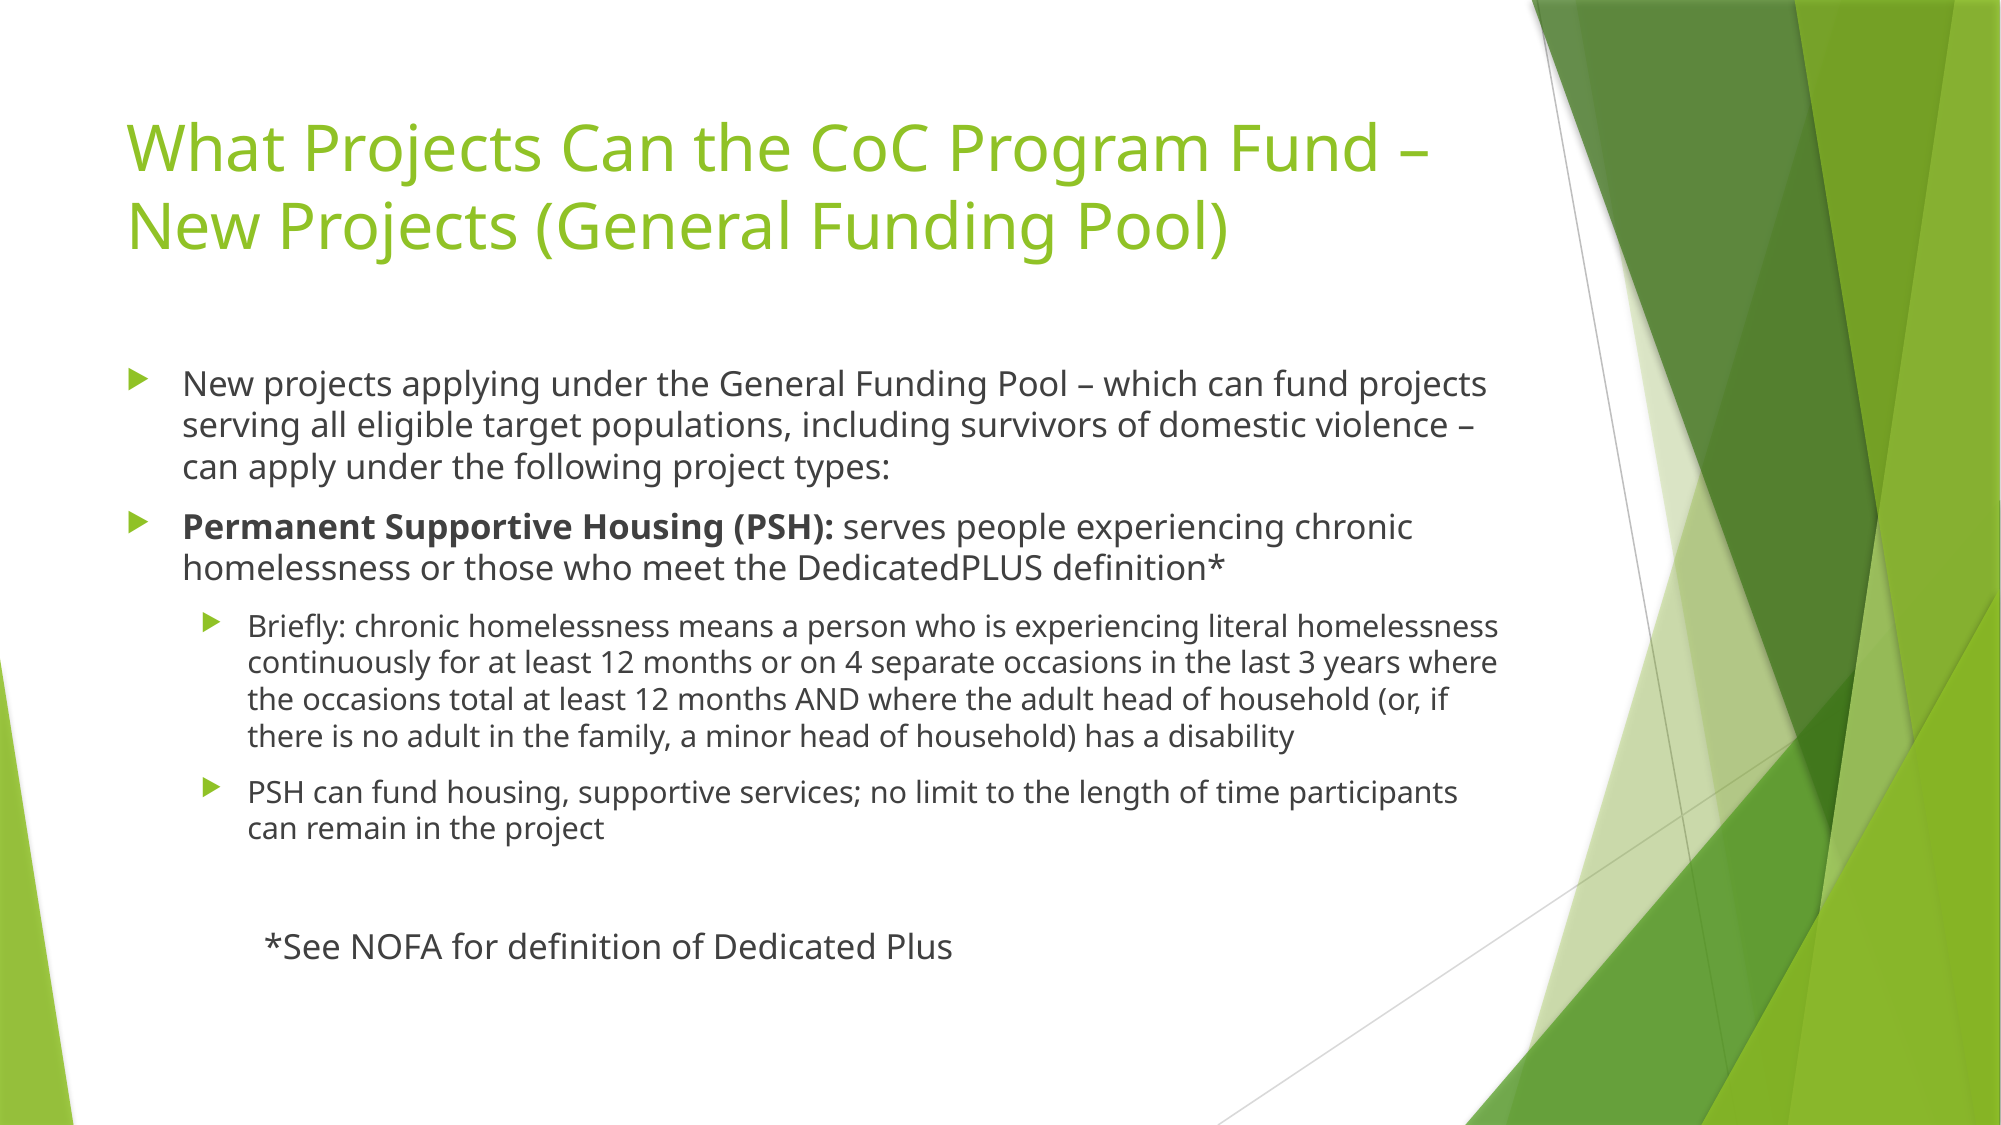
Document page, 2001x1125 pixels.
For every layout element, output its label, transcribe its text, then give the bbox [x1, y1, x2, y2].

list New projects applying under the General Funding Pool – which can fund projects serving all eligible target populations, including survivors of domestic violence – can apply under the following project types: Permanent Supportive Housing (PSH): serves people experiencing chronic homelessness or those who meet the DedicatedPLUS definition* Briefly: chronic homelessness means a person who is experiencing literal homelessness continuously for at least 12 months or on 4 separate occasions in the last 3 years where the occasions total at least 12 months AND where the adult head of household (or, if there is no adult in the family, a minor head of household) has a disability PSH can fund housing, supportive services; no limit to the length of time participants can remain in the project *See NOFA for definition of Dedicated Plus [111, 354, 1522, 992]
title What Projects Can the CoC Program Fund – New Projects (General Funding Pool) [111, 99, 1522, 317]
